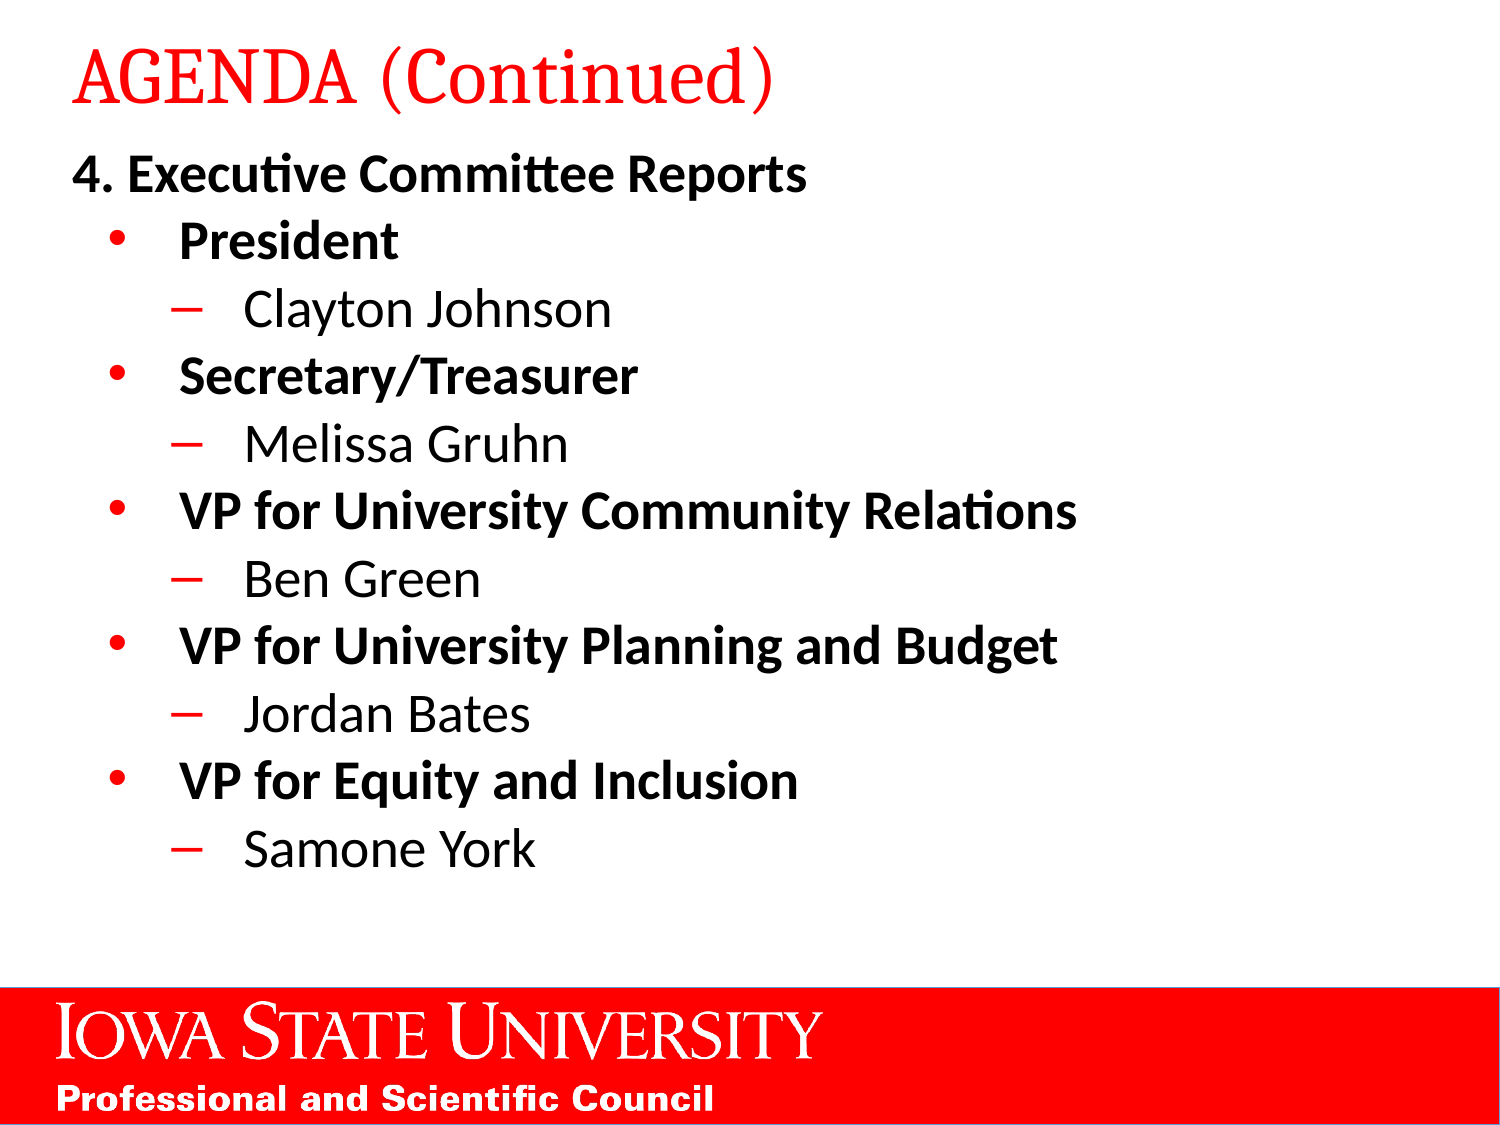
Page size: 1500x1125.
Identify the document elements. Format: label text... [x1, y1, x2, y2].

list 4. Executive Committee Reports President Clayton Johnson Secretary/Treasurer Melissa Gruhn VP for University Community Relations Ben Green VP for University Planning and Budget Jordan Bates VP for Equity and Inclusion Samone York [56, 129, 1448, 891]
text_box [102, 228, 753, 355]
picture [56, 1001, 823, 1111]
title AGENDA (Continued) [56, 26, 1448, 129]
text_box [78, 747, 729, 874]
